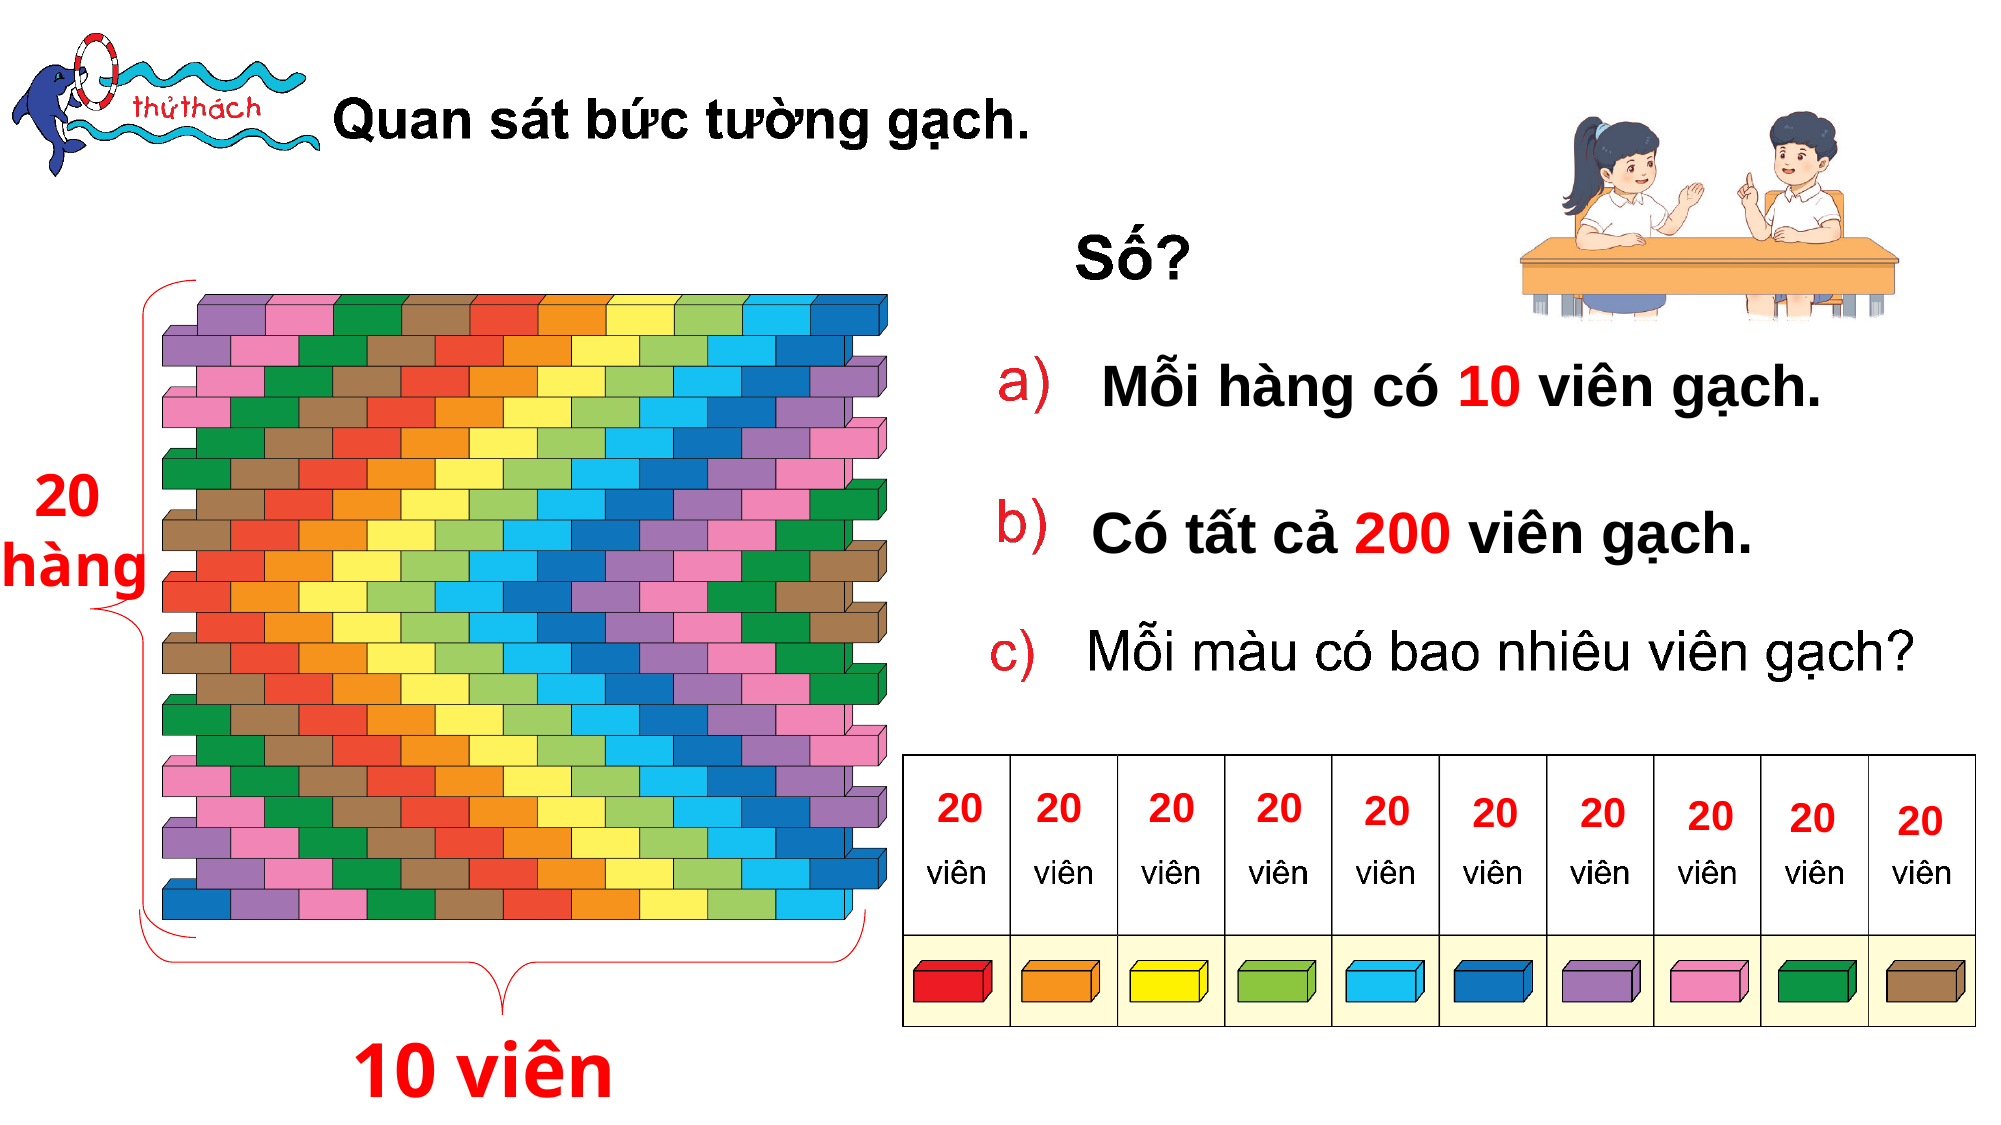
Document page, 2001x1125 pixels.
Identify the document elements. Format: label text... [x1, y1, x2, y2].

picture [901, 754, 1976, 1027]
picture [161, 294, 888, 920]
text_box Mỗi hàng có 10 viên gạch. [1086, 340, 1925, 426]
text_box [90, 606, 196, 939]
picture [9, 29, 321, 177]
picture [1076, 224, 1189, 281]
text_box Có tất cả 200 viên gạch. [1076, 488, 1772, 573]
picture [1505, 55, 1913, 343]
text_box [142, 279, 196, 450]
picture [999, 347, 1798, 420]
text_box 20 hàng [0, 450, 161, 606]
picture [334, 97, 1027, 150]
picture [991, 621, 1913, 682]
text_box 10 viên [311, 1014, 656, 1120]
text_box [139, 909, 865, 1014]
picture [999, 488, 1695, 561]
